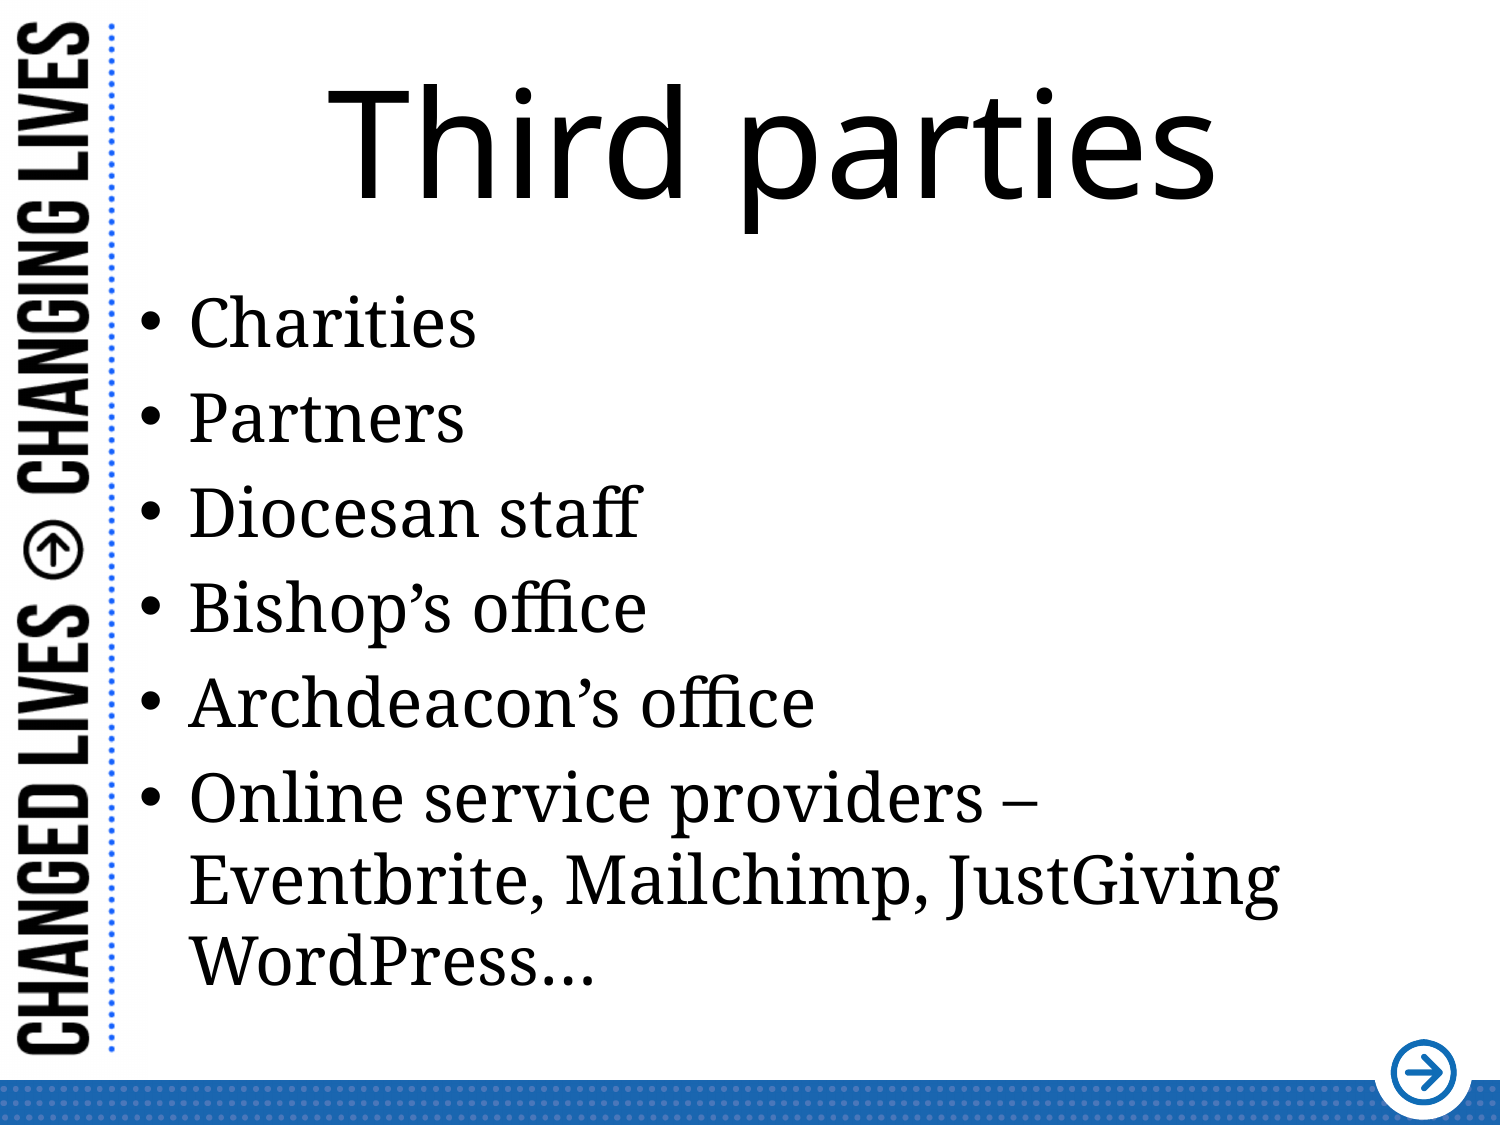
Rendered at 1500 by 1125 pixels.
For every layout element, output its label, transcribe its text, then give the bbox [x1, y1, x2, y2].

picture [0, 1080, 1500, 1125]
picture [1390, 1039, 1457, 1106]
picture [0, 0, 148, 1079]
list Charities Partners Diocesan staff Bishop’s office Archdeacon’s office Online service providers – Eventbrite, Mailchimp, JustGiving WordPress… [123, 271, 1427, 1014]
title Third parties [123, 45, 1425, 233]
